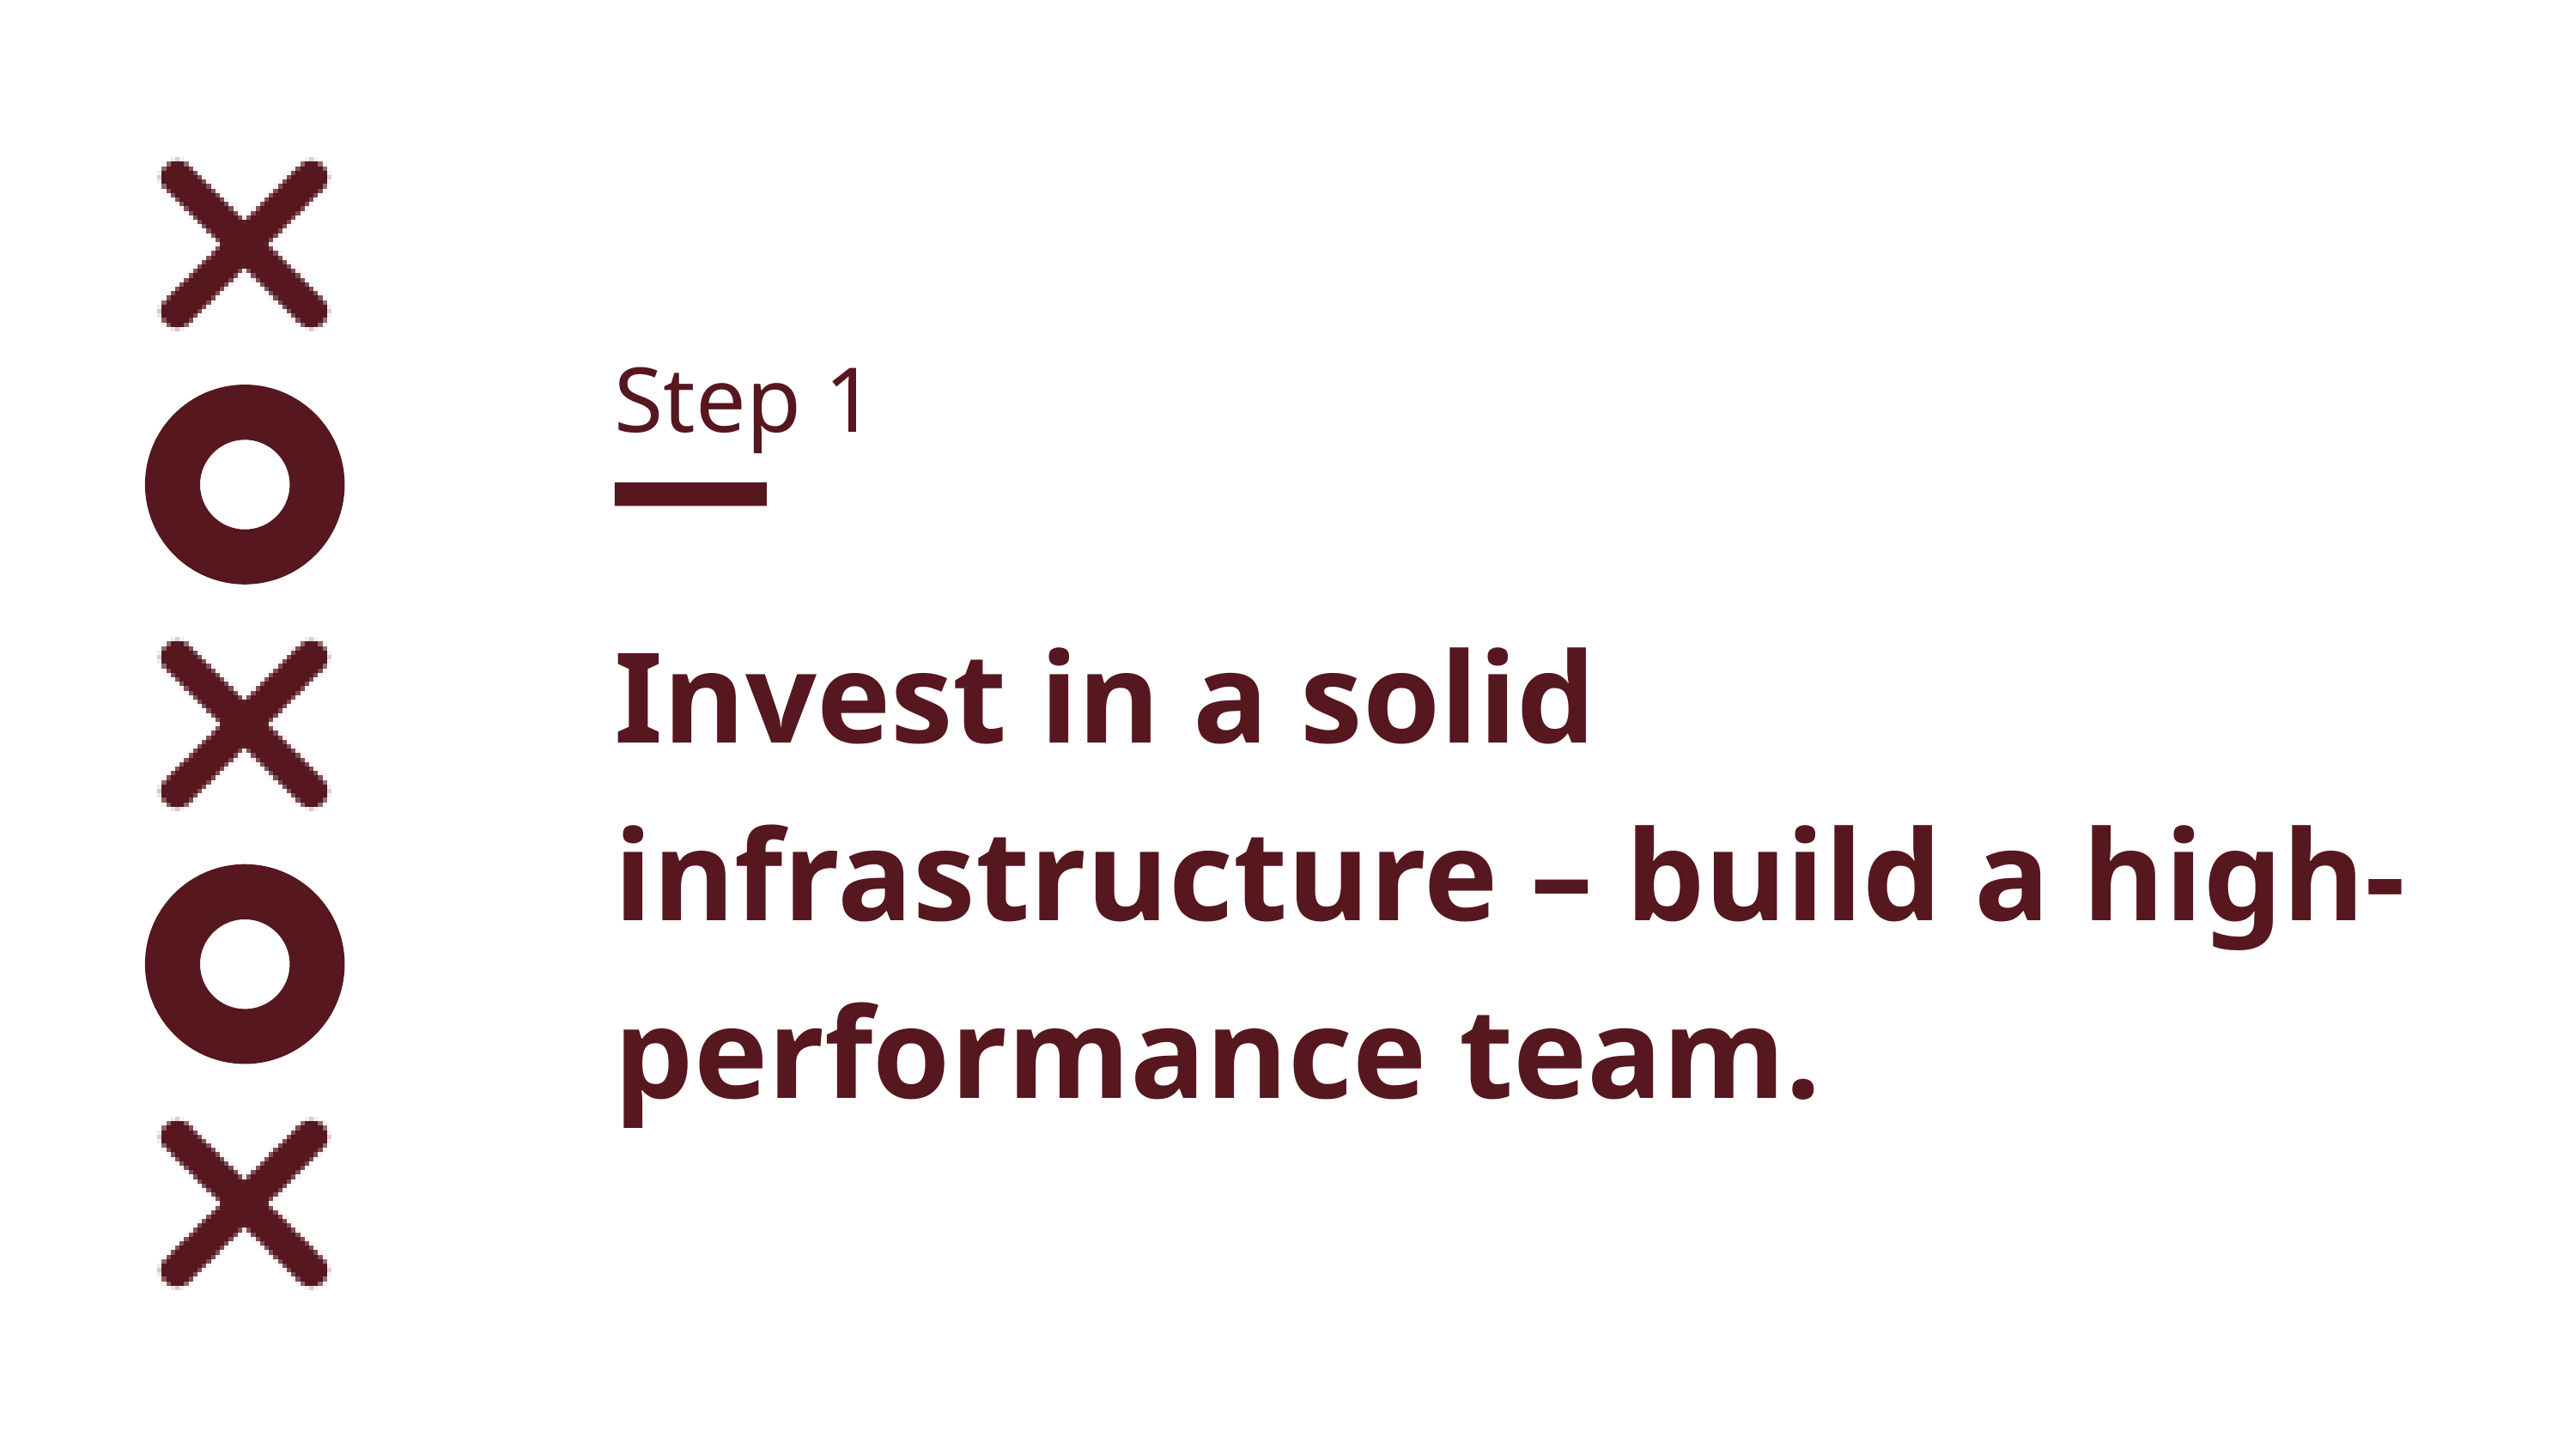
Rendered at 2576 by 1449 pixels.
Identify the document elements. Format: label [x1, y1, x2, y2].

text_box [614, 339, 2432, 1109]
text_box [144, 144, 345, 1304]
